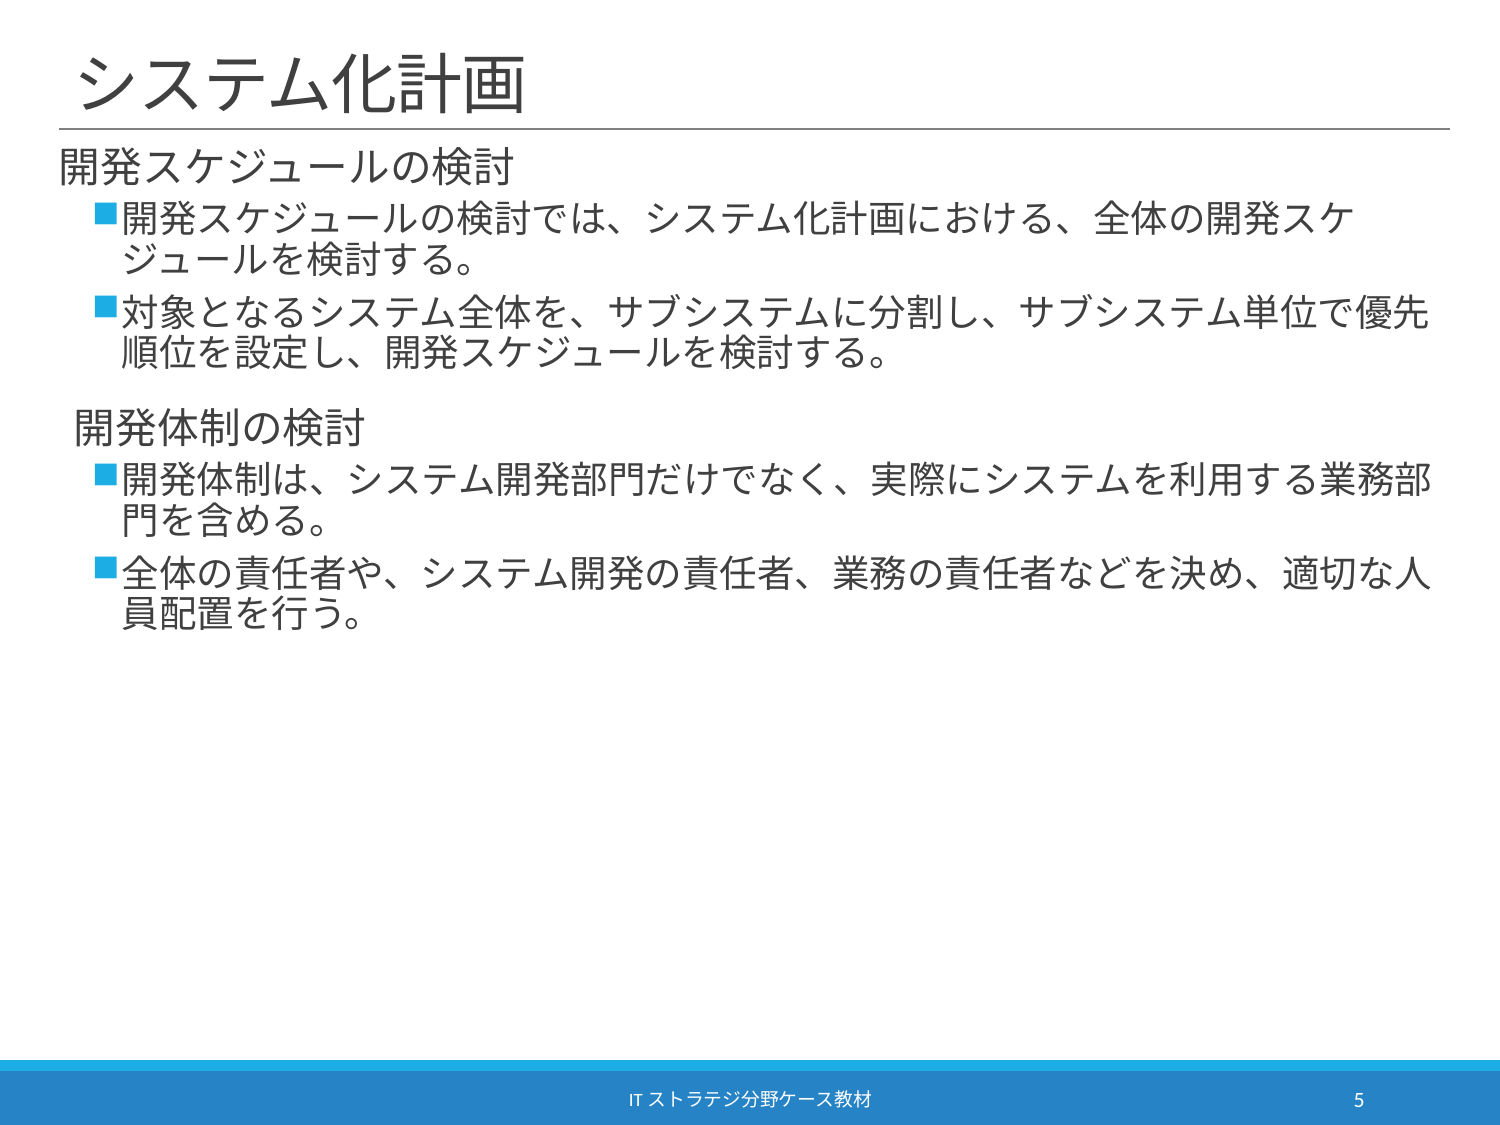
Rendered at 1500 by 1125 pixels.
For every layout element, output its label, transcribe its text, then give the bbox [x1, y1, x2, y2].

slide_number 5 [1218, 1077, 1380, 1120]
footer ITストラテジ分野ケース教材 [453, 1077, 1047, 1120]
title システム化計画 [58, 47, 1450, 130]
list 開発スケジュールの検討 開発スケジュールの検討では、システム化計画における、全体の開発スケジュールを検討する。 対象となるシステム全体を、サブシステムに分割し、サブシステム単位で優先順位を設定し、開発スケジュールを検討する。 開発体制の検討 開発体制は、システム開発部門だけでなく、実際にシステムを利用する業務部門を含める。 全体の責任者や、システム開発の責任者、業務の責任者などを決め、適切な人員配置を行う。 [58, 139, 1450, 1054]
